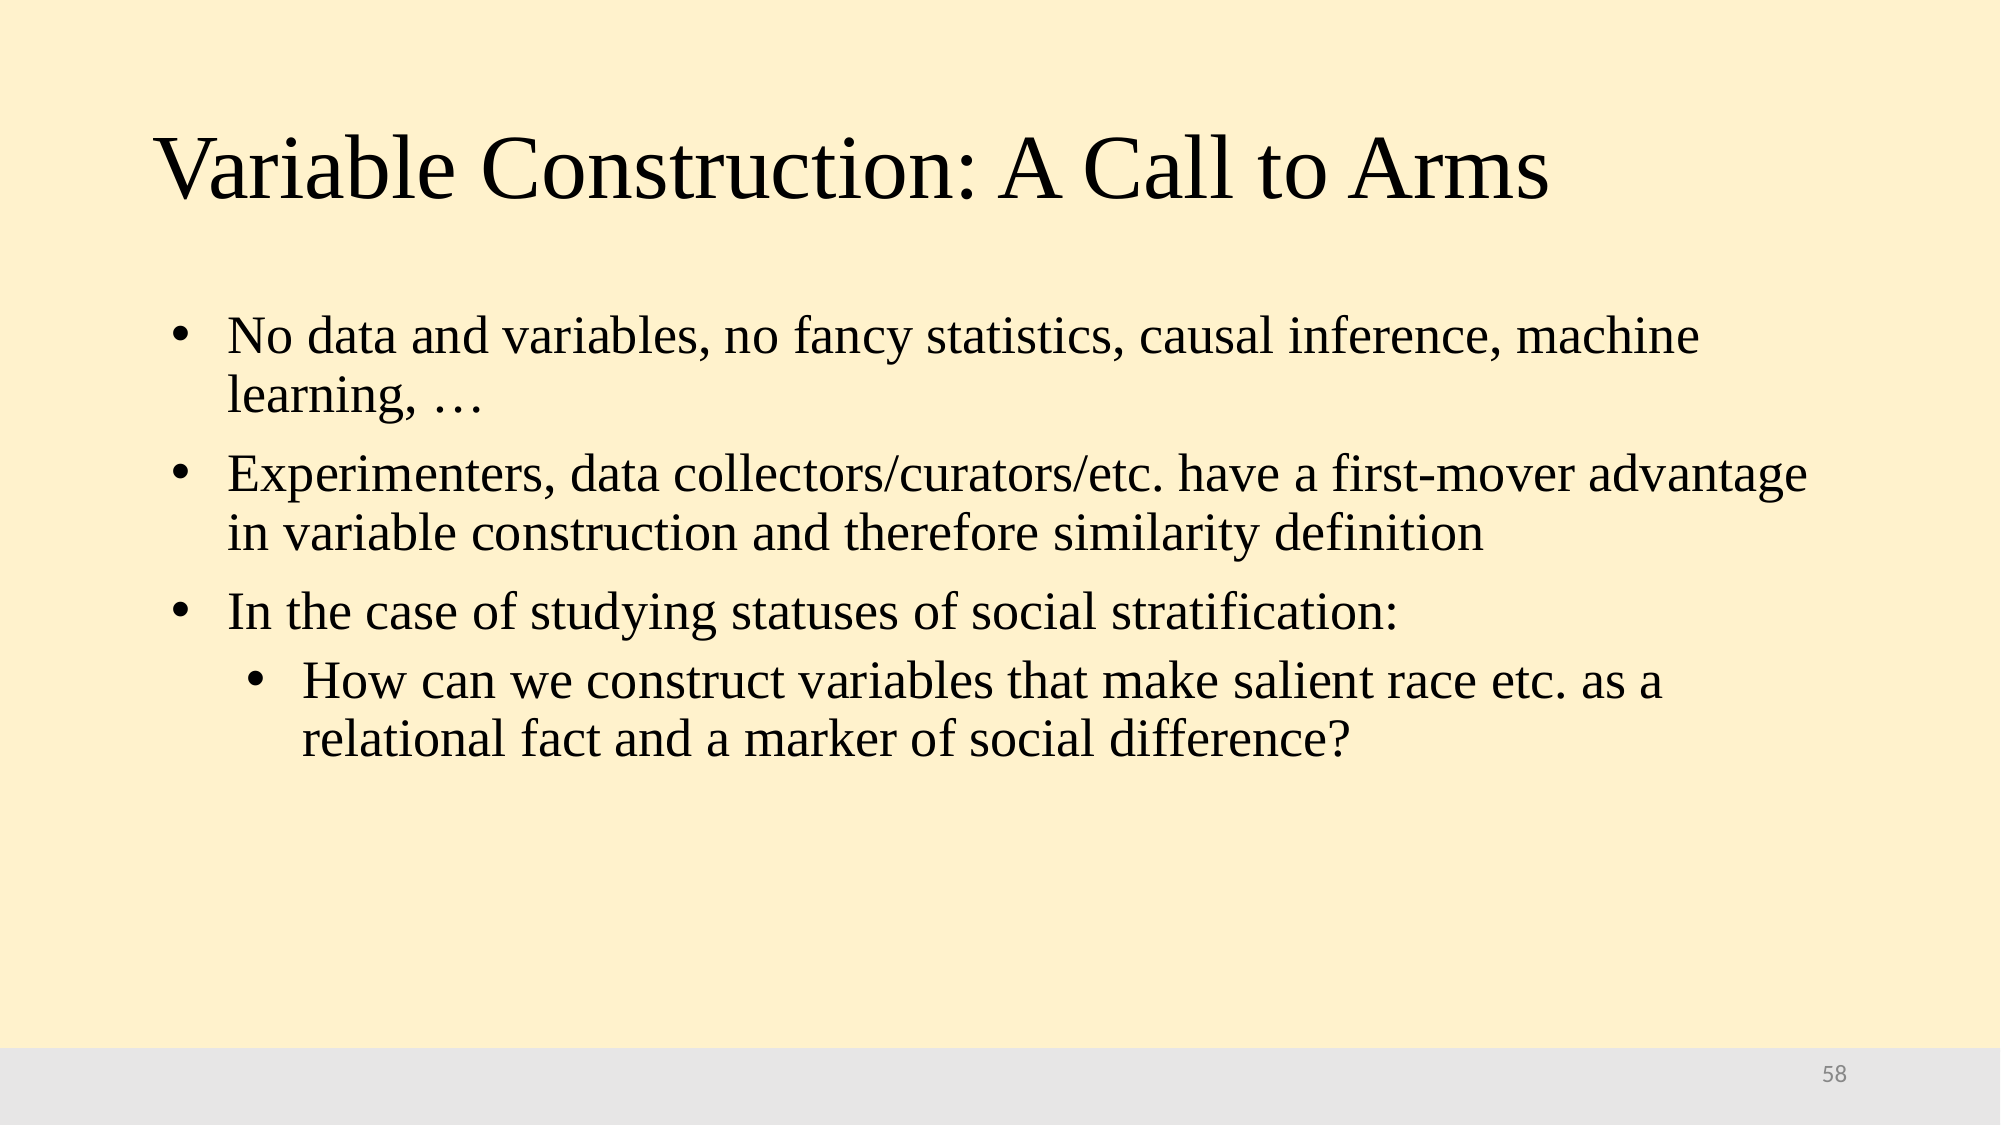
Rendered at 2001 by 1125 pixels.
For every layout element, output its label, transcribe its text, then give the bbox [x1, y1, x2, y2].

list No data and variables, no fancy statistics, causal inference, machine learning, … Experimenters, data collectors/curators/etc. have a first-mover advantage in variable construction and therefore similarity definition In the case of studying statuses of social stratification: How can we construct variables that make salient race etc. as a relational fact and a marker of social difference? [137, 299, 1863, 1014]
title Variable Construction: A Call to Arms [137, 59, 1863, 278]
slide_number 58 [1412, 1042, 1863, 1103]
